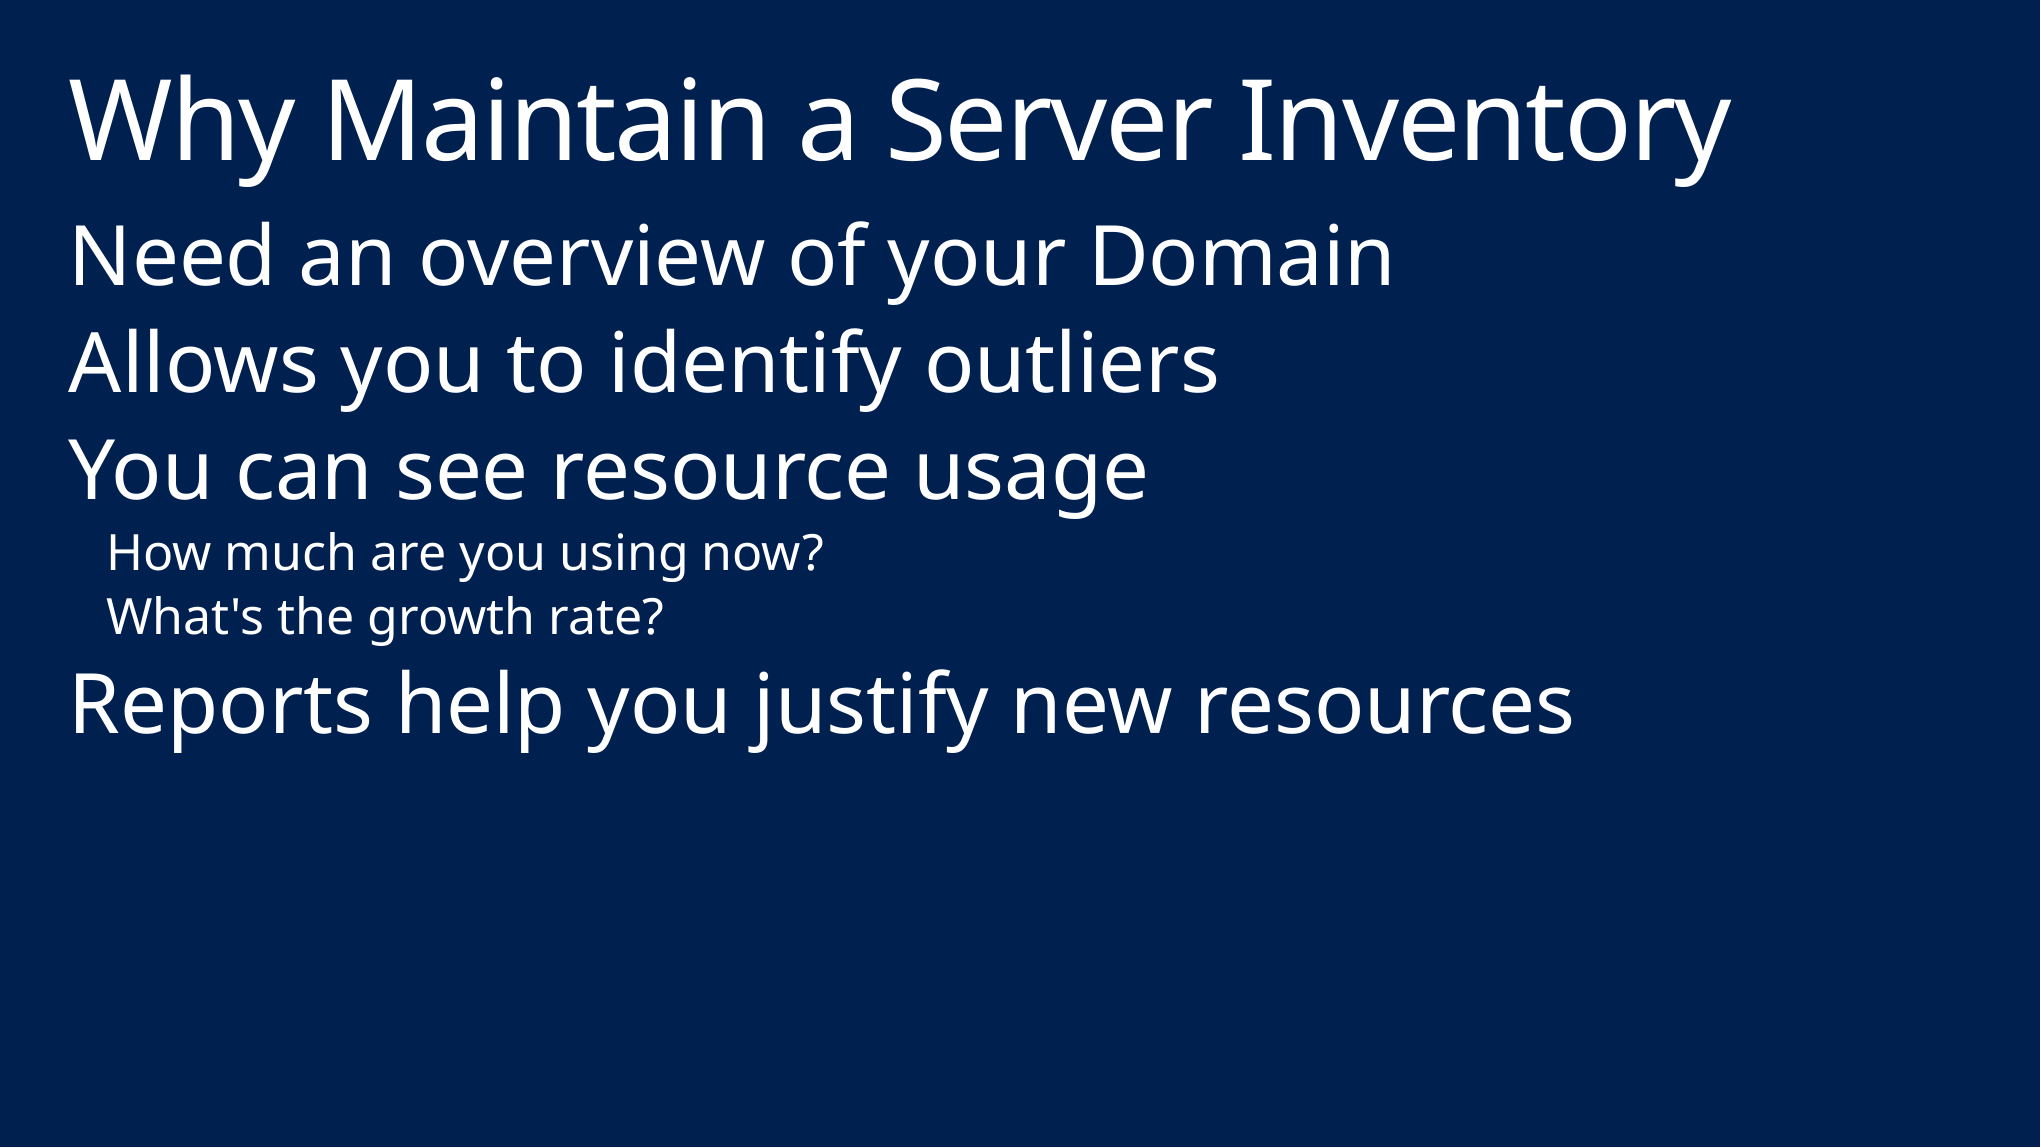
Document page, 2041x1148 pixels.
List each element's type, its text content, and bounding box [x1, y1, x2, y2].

title Why Maintain a Server Inventory [45, 48, 1996, 198]
list Need an overview of your Domain Allows you to identify outliers You can see resource usage How much are you using now? What's the growth rate? Reports help you justify new resources [45, 198, 1996, 787]
